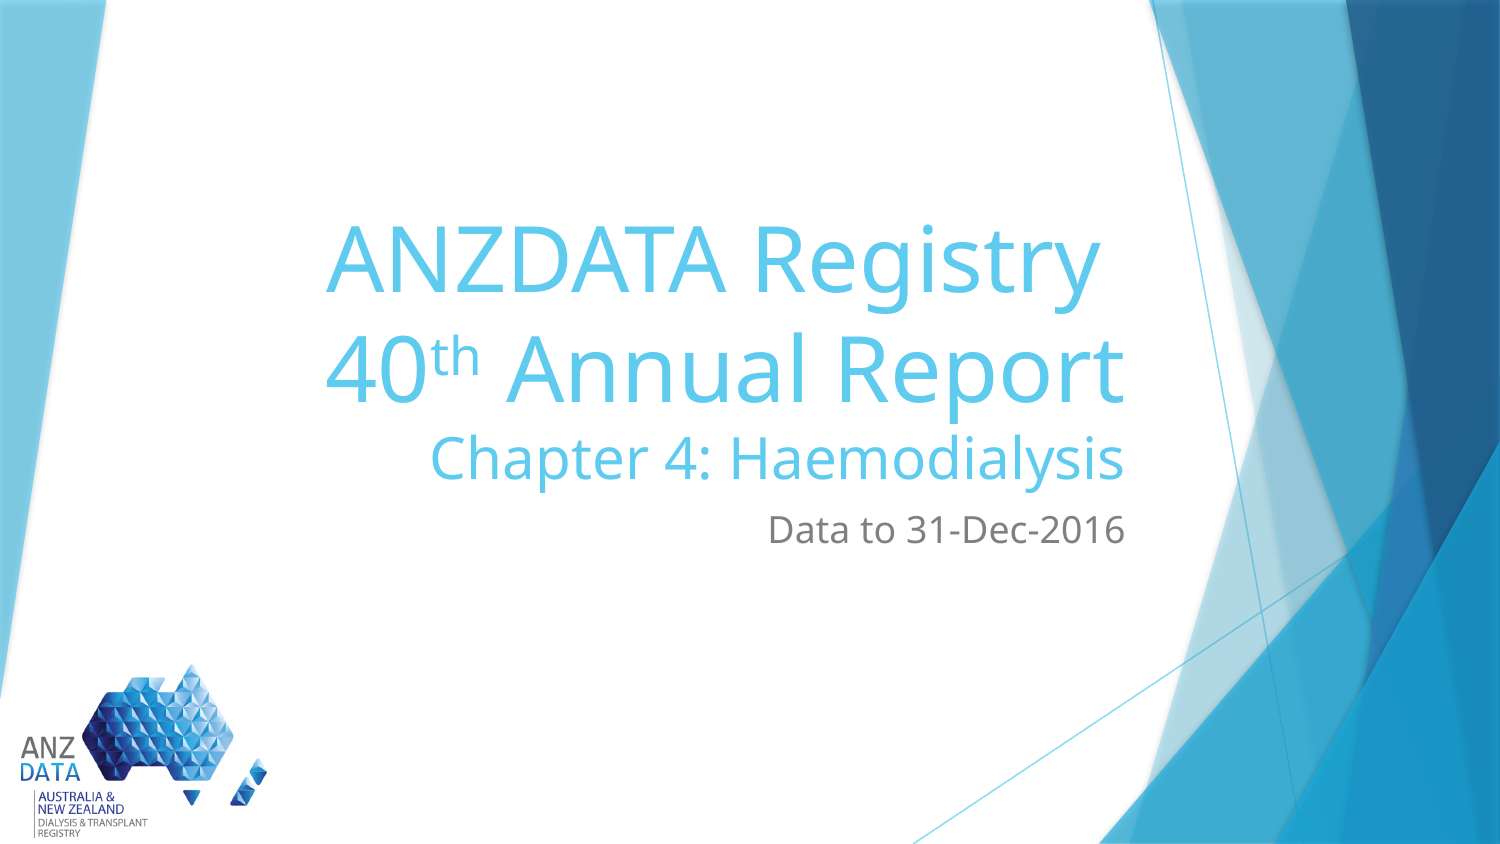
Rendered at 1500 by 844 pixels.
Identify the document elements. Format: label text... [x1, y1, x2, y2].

picture [9, 656, 275, 844]
subtitle Data to 31-Dec-2016 [185, 498, 1141, 634]
title ANZDATA Registry 40th Annual Report Chapter 4: Haemodialysis [154, 123, 1141, 499]
